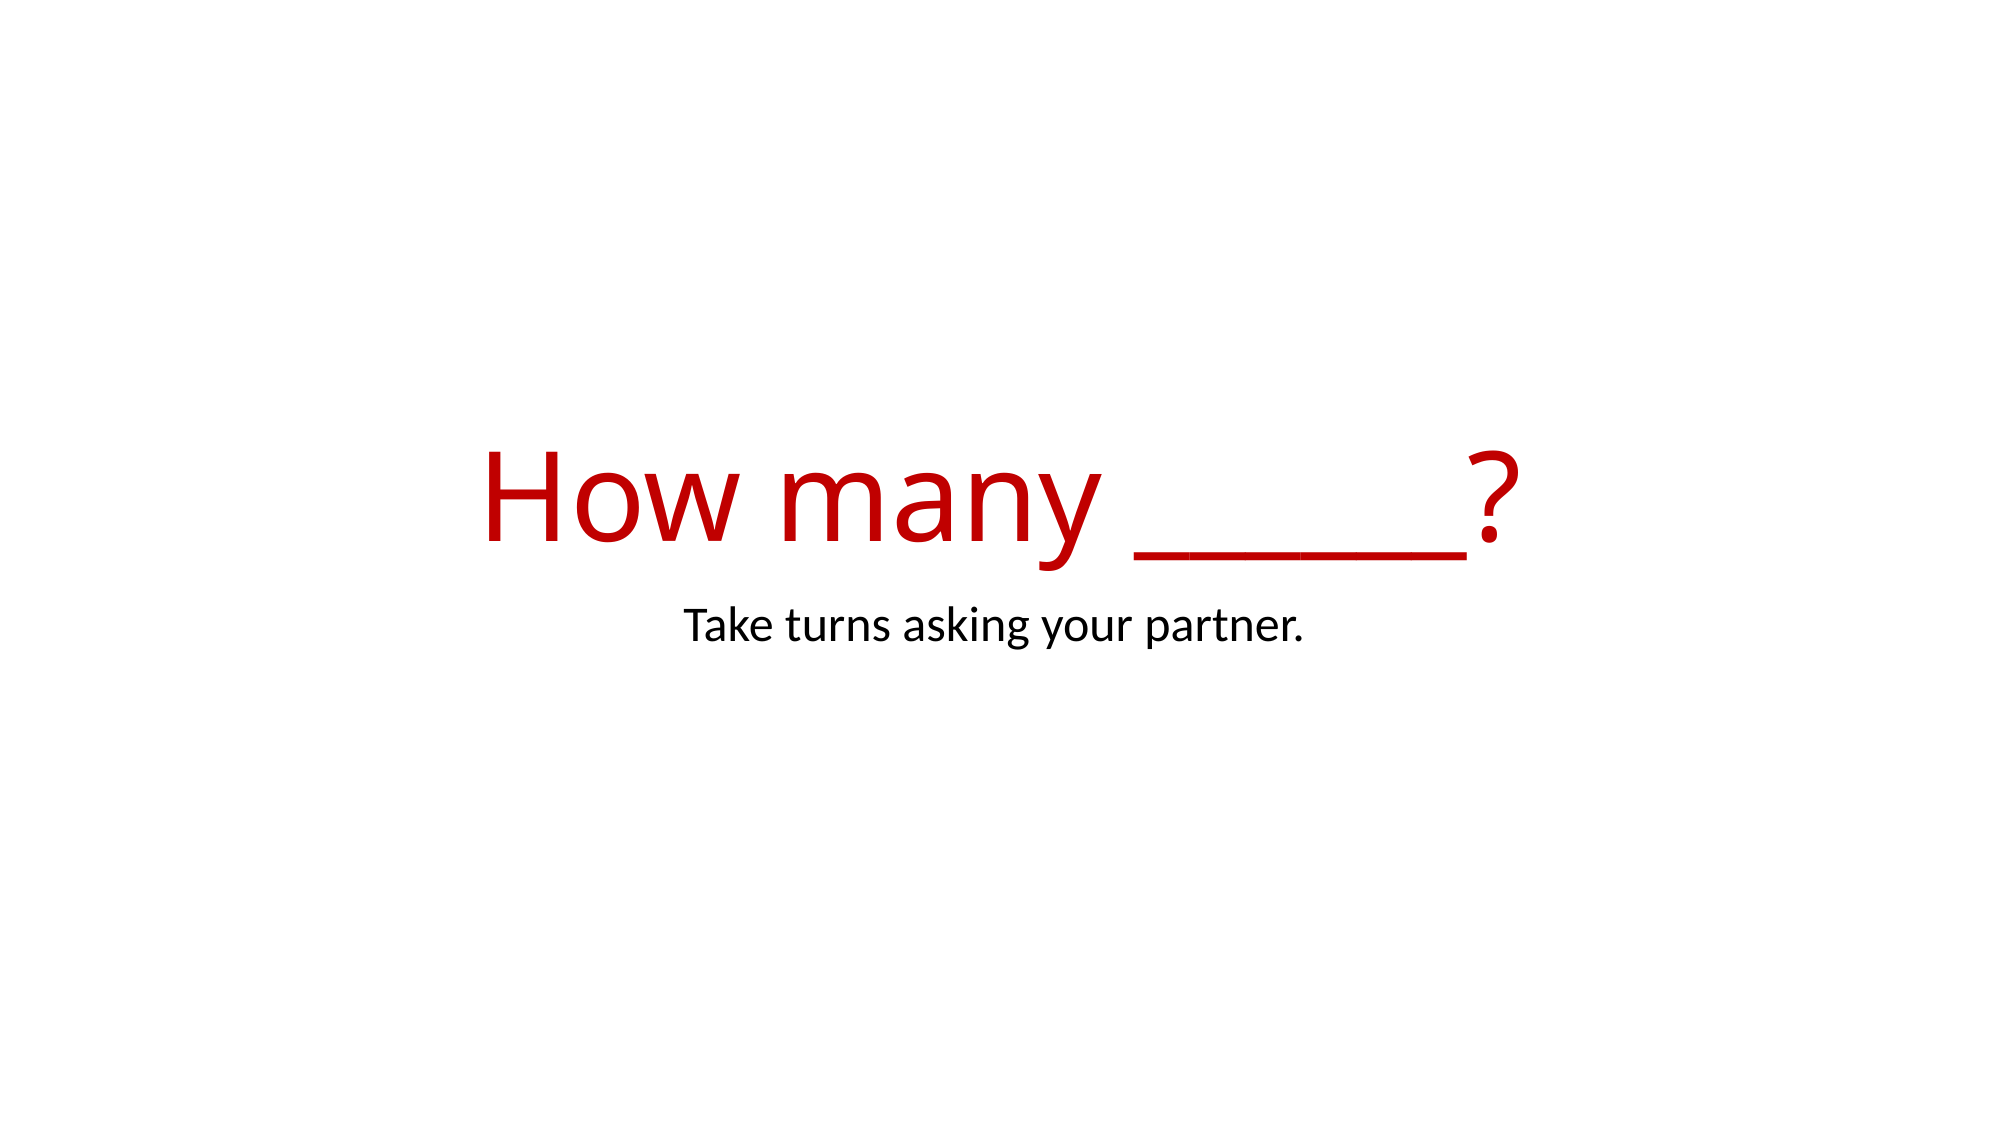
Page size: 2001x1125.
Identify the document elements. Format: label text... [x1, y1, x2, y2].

subtitle Take turns asking your partner. [249, 590, 1750, 863]
title How many ______? [249, 184, 1750, 576]
